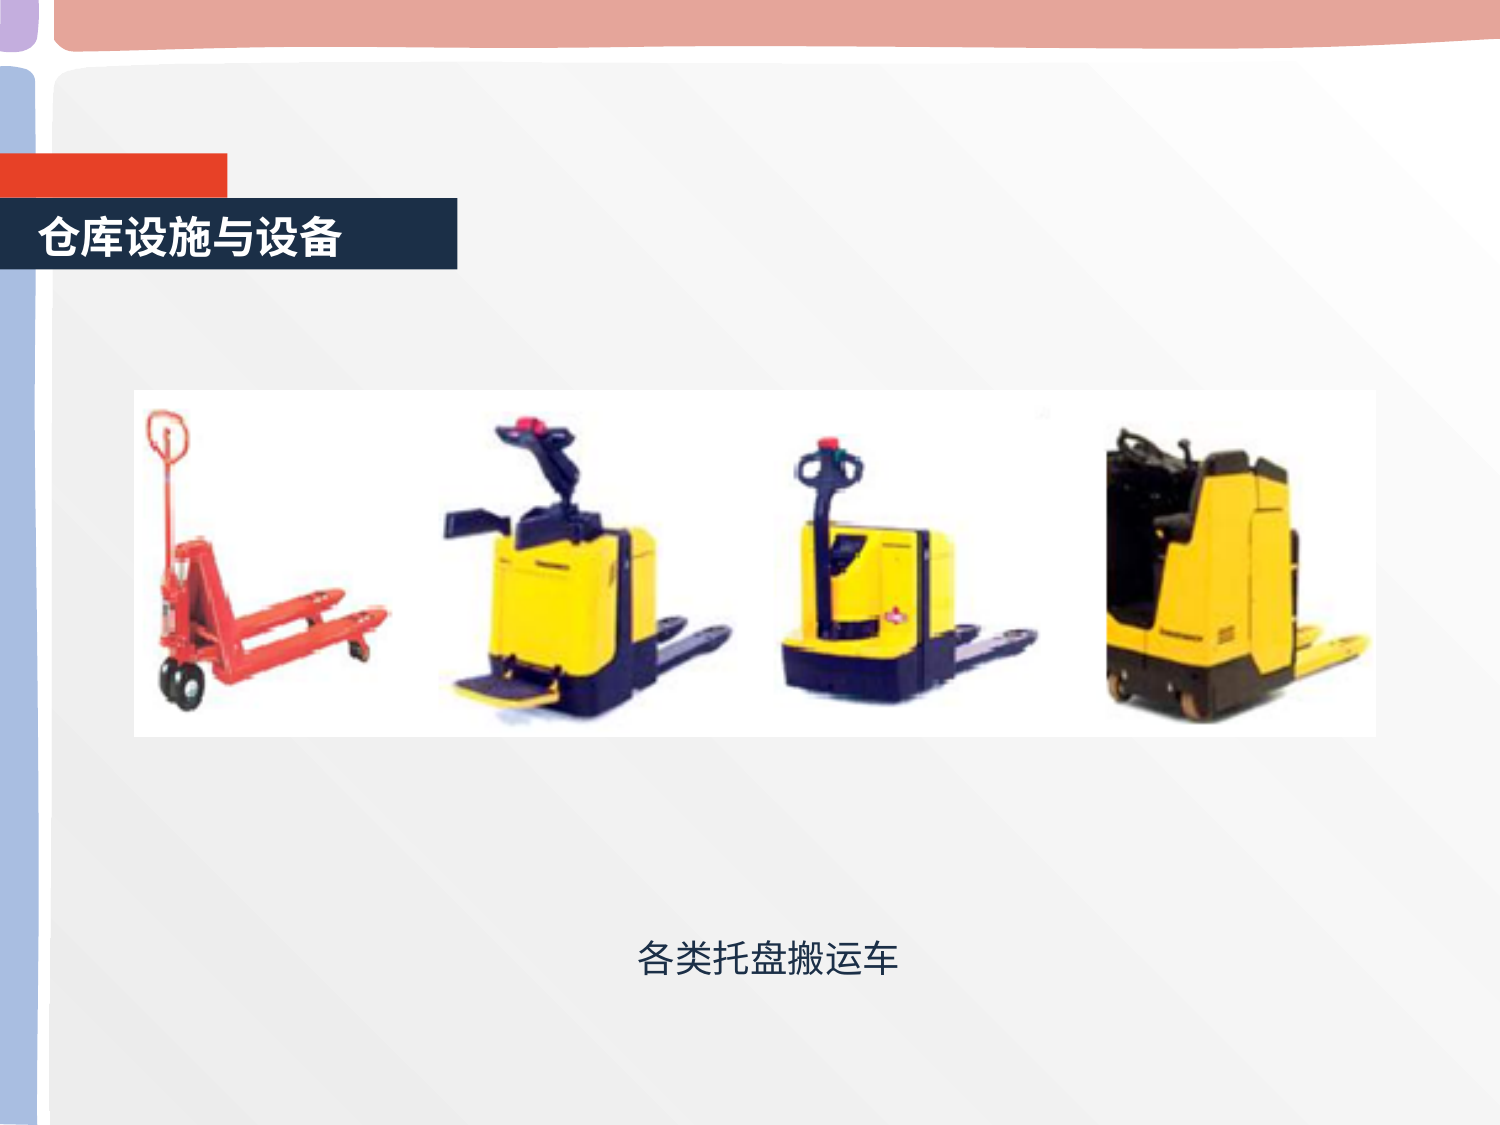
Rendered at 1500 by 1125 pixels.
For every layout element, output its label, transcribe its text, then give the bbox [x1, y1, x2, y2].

text_box [0, 151, 229, 200]
text_box [0, 196, 459, 272]
picture [133, 390, 1376, 737]
text_box 各类托盘搬运车 [605, 905, 915, 988]
text_box 仓库设施与设备 [22, 201, 458, 270]
